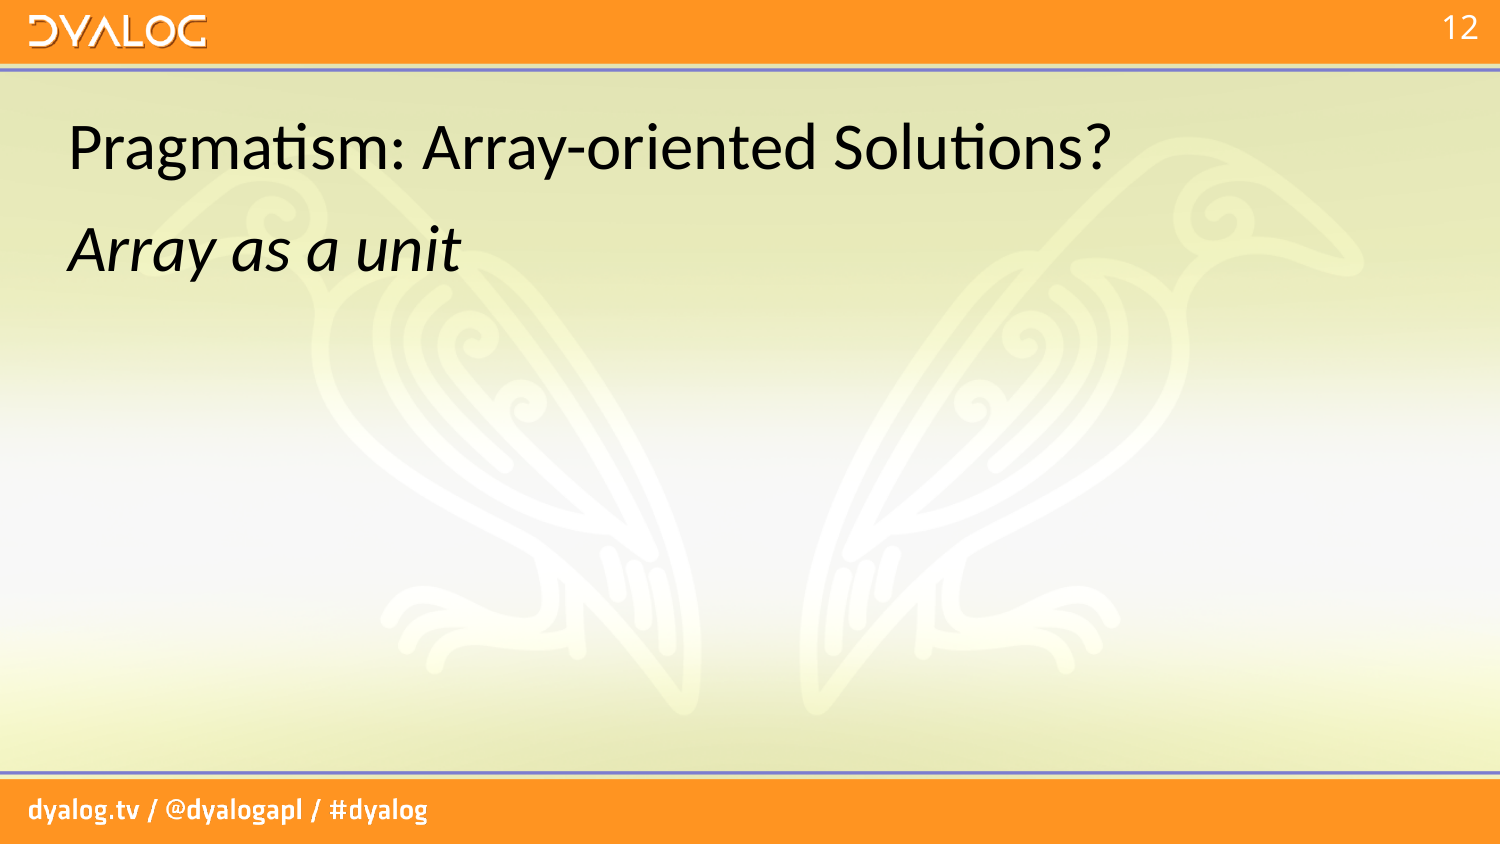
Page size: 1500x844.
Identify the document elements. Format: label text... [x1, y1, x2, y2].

list Array as a unit [53, 196, 1425, 754]
title Pragmatism: Array-oriented Solutions? [53, 94, 1425, 192]
picture [0, 0, 1500, 844]
